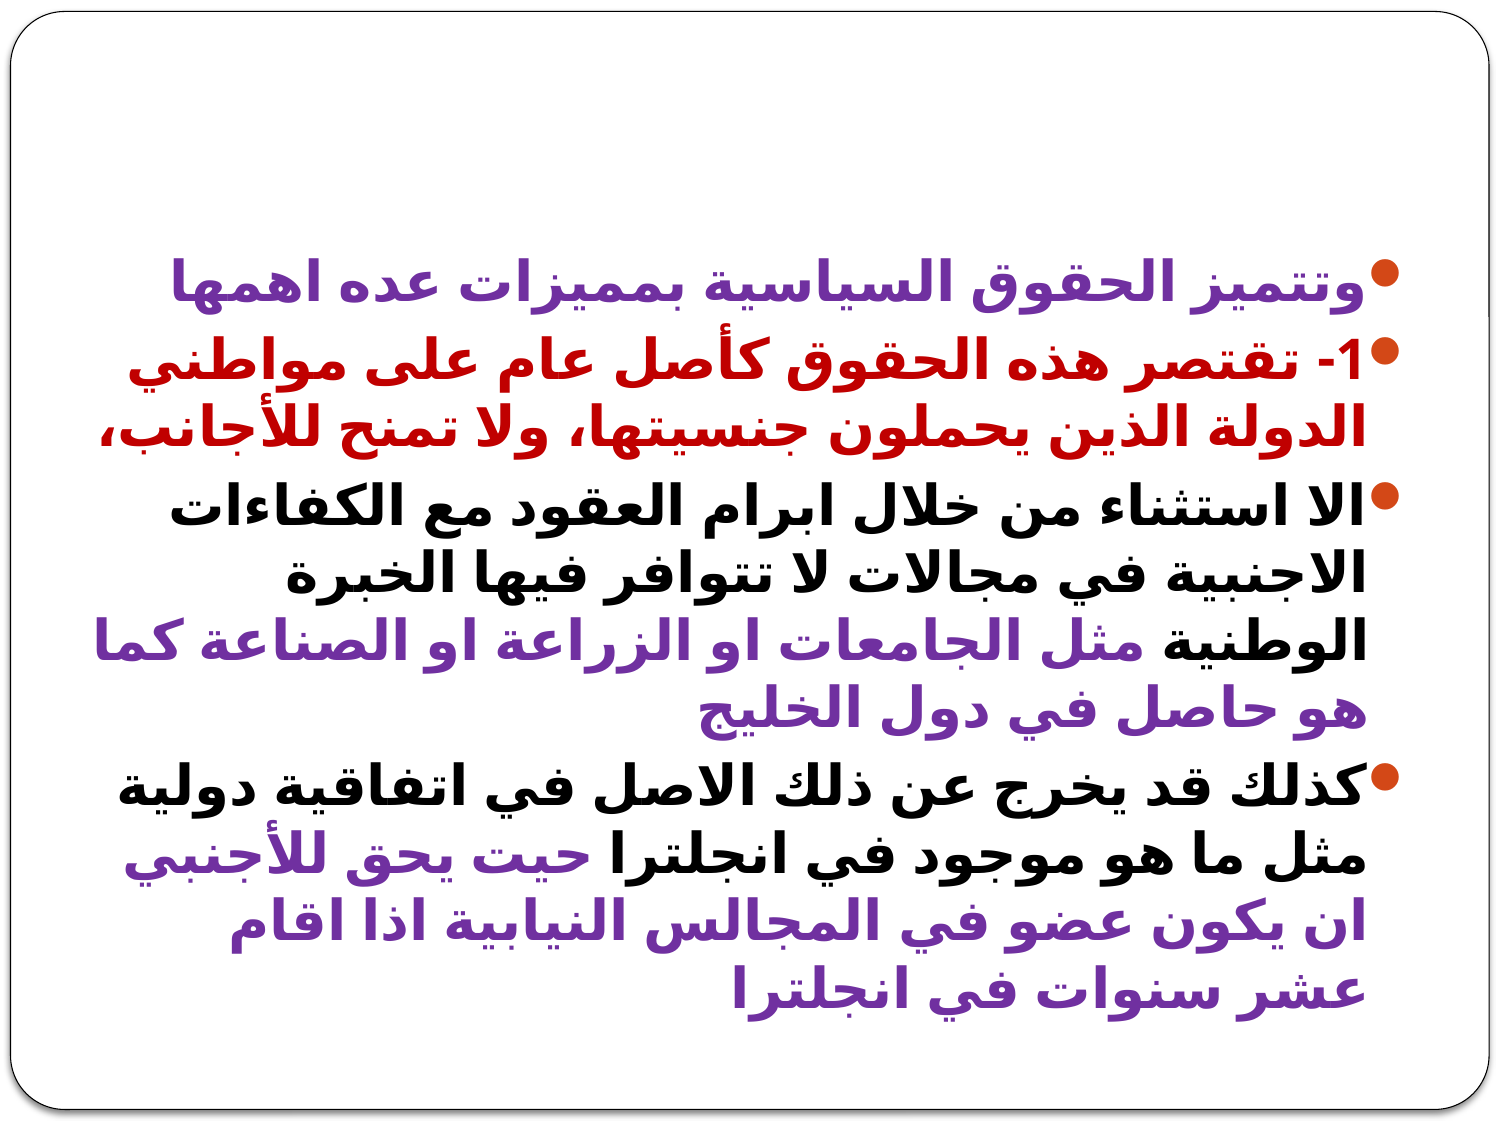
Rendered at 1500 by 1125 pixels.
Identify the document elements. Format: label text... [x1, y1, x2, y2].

list وتتميز الحقوق السياسية بمميزات عده اهمها 1- تقتصر هذه الحقوق كأصل عام على مواطني الدولة الذين يحملون جنسيتها، ولا تمنح للأجانب، الا استثناء من خلال ابرام العقود مع الكفاءات الاجنبية في مجالات لا تتوافر فيها الخبرة الوطنية مثل الجامعات او الزراعة او الصناعة كما هو حاصل في دول الخليج كذلك قد يخرج عن ذلك الاصل في اتفاقية دولية مثل ما هو موجود في انجلترا حيت يحق للأجنبي ان يكون عضو في المجالس النيابية اذا اقام عشر سنوات في انجلترا [76, 237, 1425, 1071]
